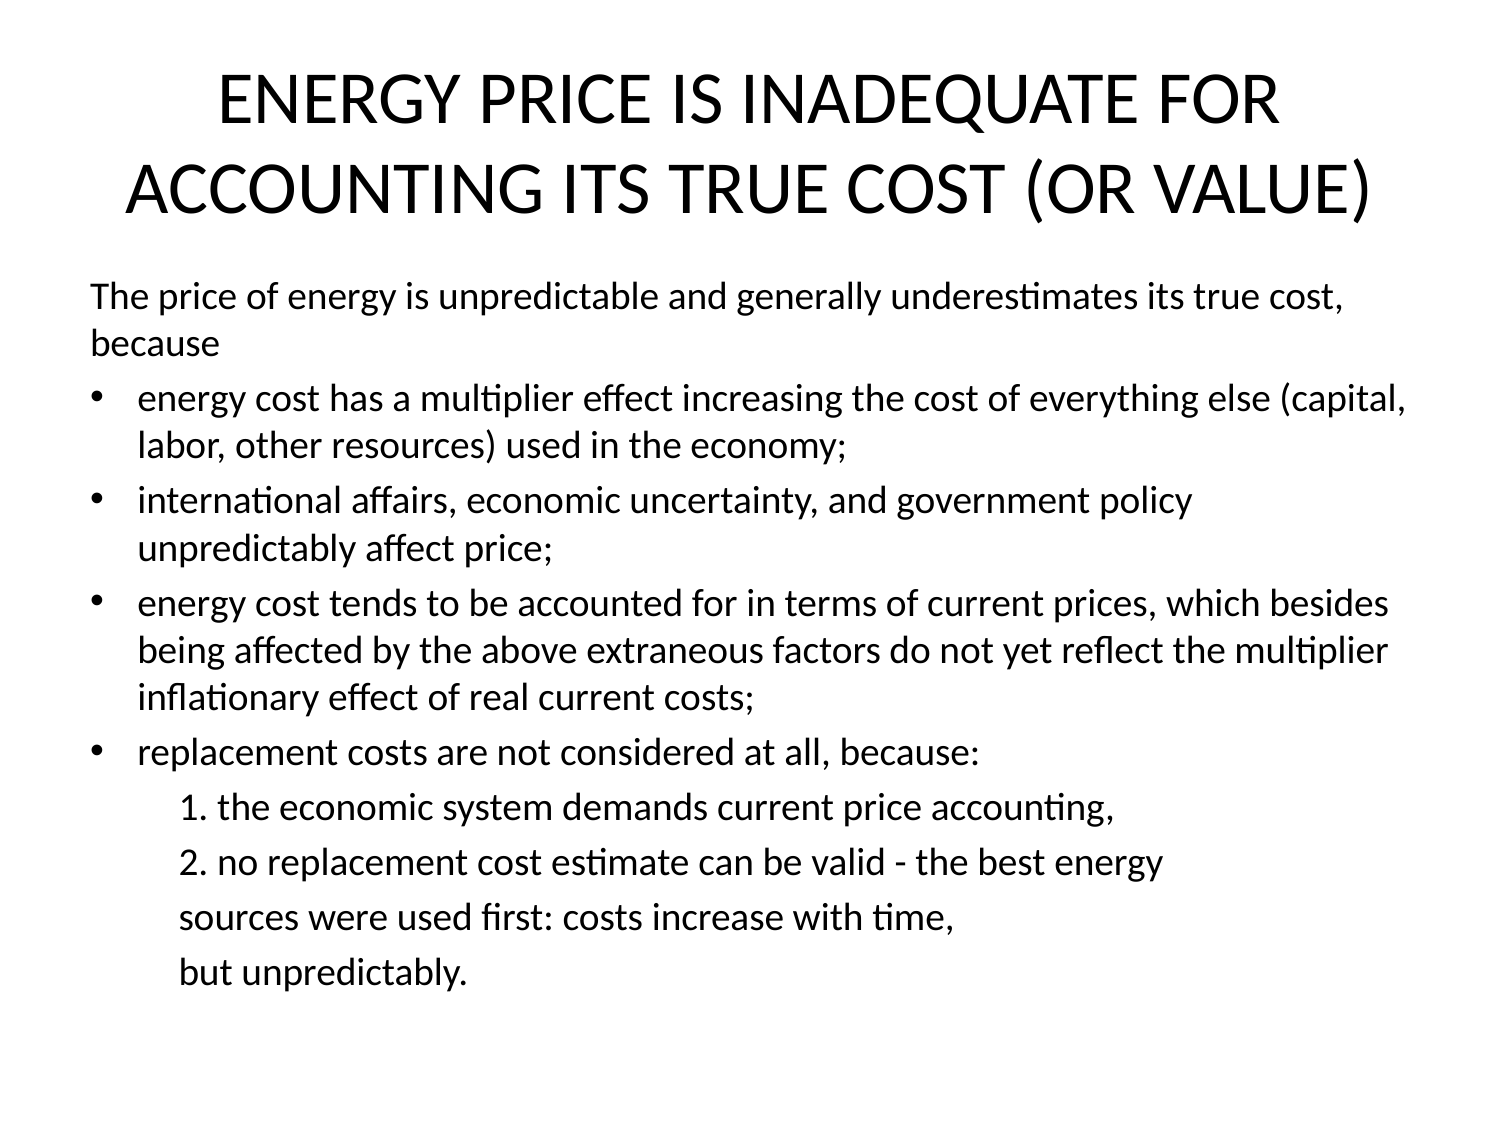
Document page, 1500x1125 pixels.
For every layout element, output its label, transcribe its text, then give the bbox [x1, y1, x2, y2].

title ENERGY PRICE IS INADEQUATE FOR ACCOUNTING ITS TRUE COST (OR VALUE) [75, 45, 1425, 233]
list The price of energy is unpredictable and generally underestimates its true cost, because energy cost has a multiplier effect increasing the cost of everything else (capital, labor, other resources) used in the economy; international affairs, economic uncertainty, and government policy unpredictably affect price; energy cost tends to be accounted for in terms of current prices, which besides being affected by the above extraneous factors do not yet reflect the multiplier inflationary effect of real current costs; replacement costs are not considered at all, because: 1. the economic system demands current price accounting, 2. no replacement cost estimate can be valid - the best energy sources were used first: costs increase with time, but unpredictably. [75, 262, 1425, 1005]
